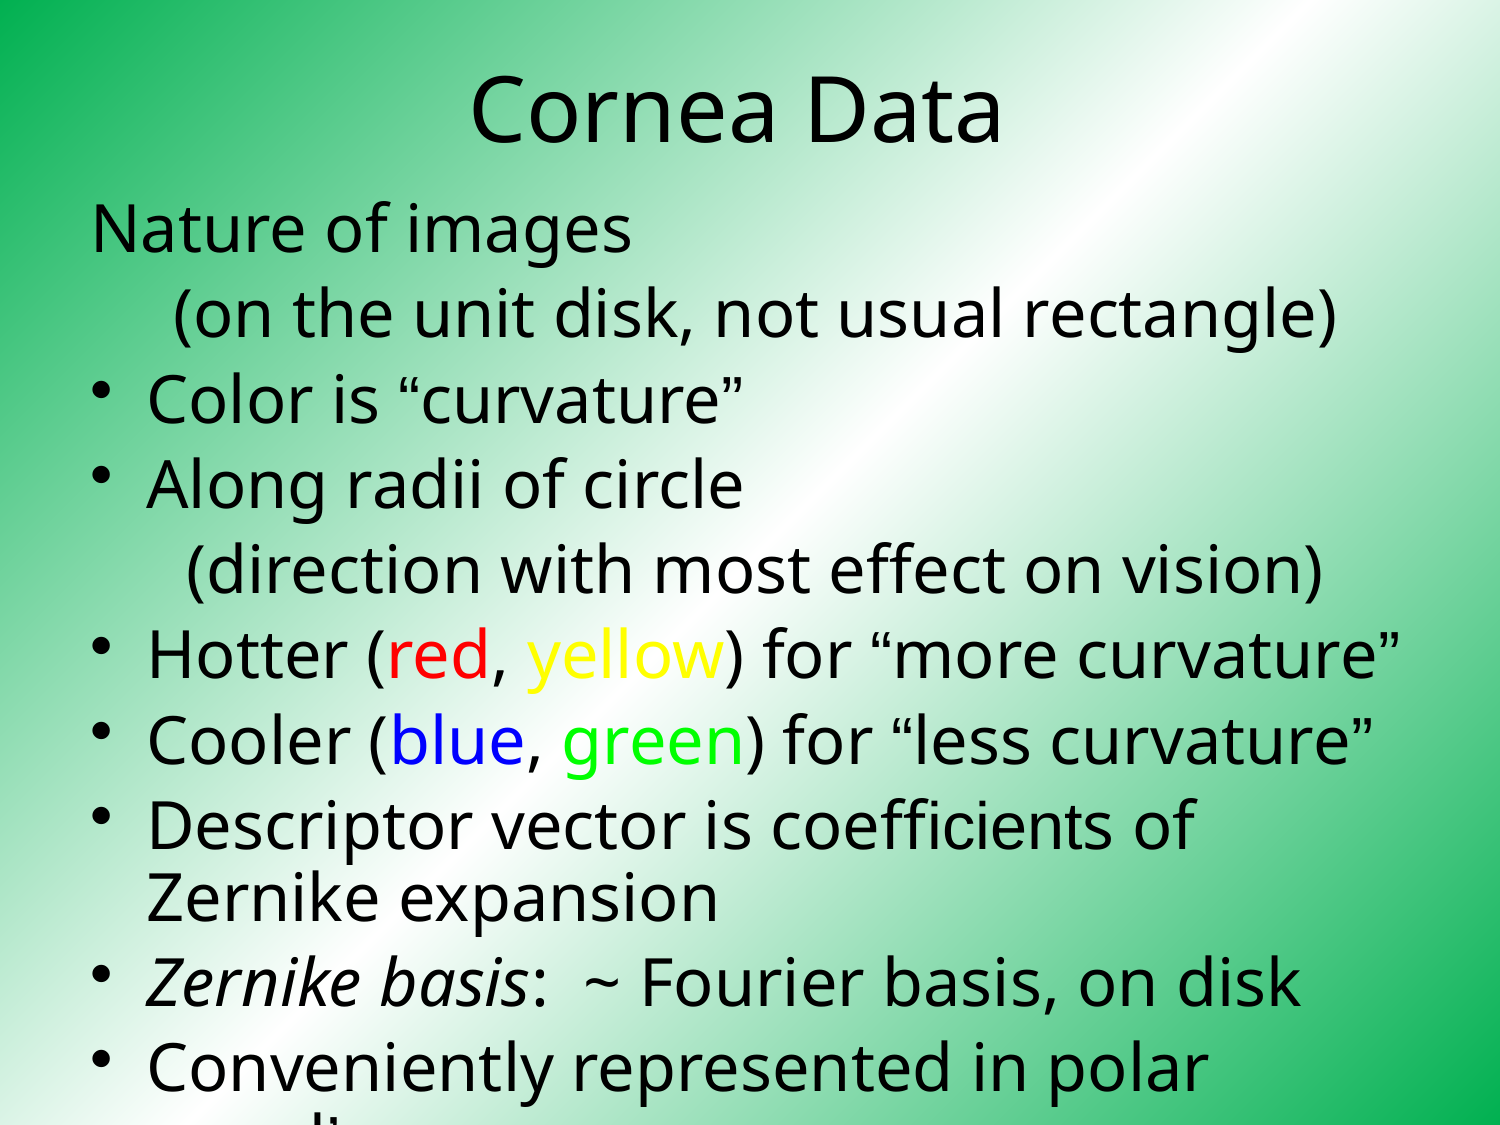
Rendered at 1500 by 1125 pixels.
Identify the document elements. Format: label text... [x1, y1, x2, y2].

title Cornea Data [99, 37, 1375, 175]
list Nature of images (on the unit disk, not usual rectangle) Color is “curvature” Along radii of circle (direction with most effect on vision) Hotter (red, yellow) for “more curvature” Cooler (blue, green) for “less curvature” Descriptor vector is coefficients of Zernike expansion Zernike basis: ~ Fourier basis, on disk Conveniently represented in polar coord’s [75, 187, 1438, 539]
list Nature of images (on the unit disk, not usual rectangle) Color is “curvature” Along radii of circle (direction with most effect on vision) Hotter (red, yellow) for “more curvature” Cooler (blue, green) for “less curvature” Descriptor vector is coefficients of Zernike expansion Zernike basis: ~ Fourier basis, on disk Conveniently represented in polar coord’s [75, 540, 1438, 1100]
